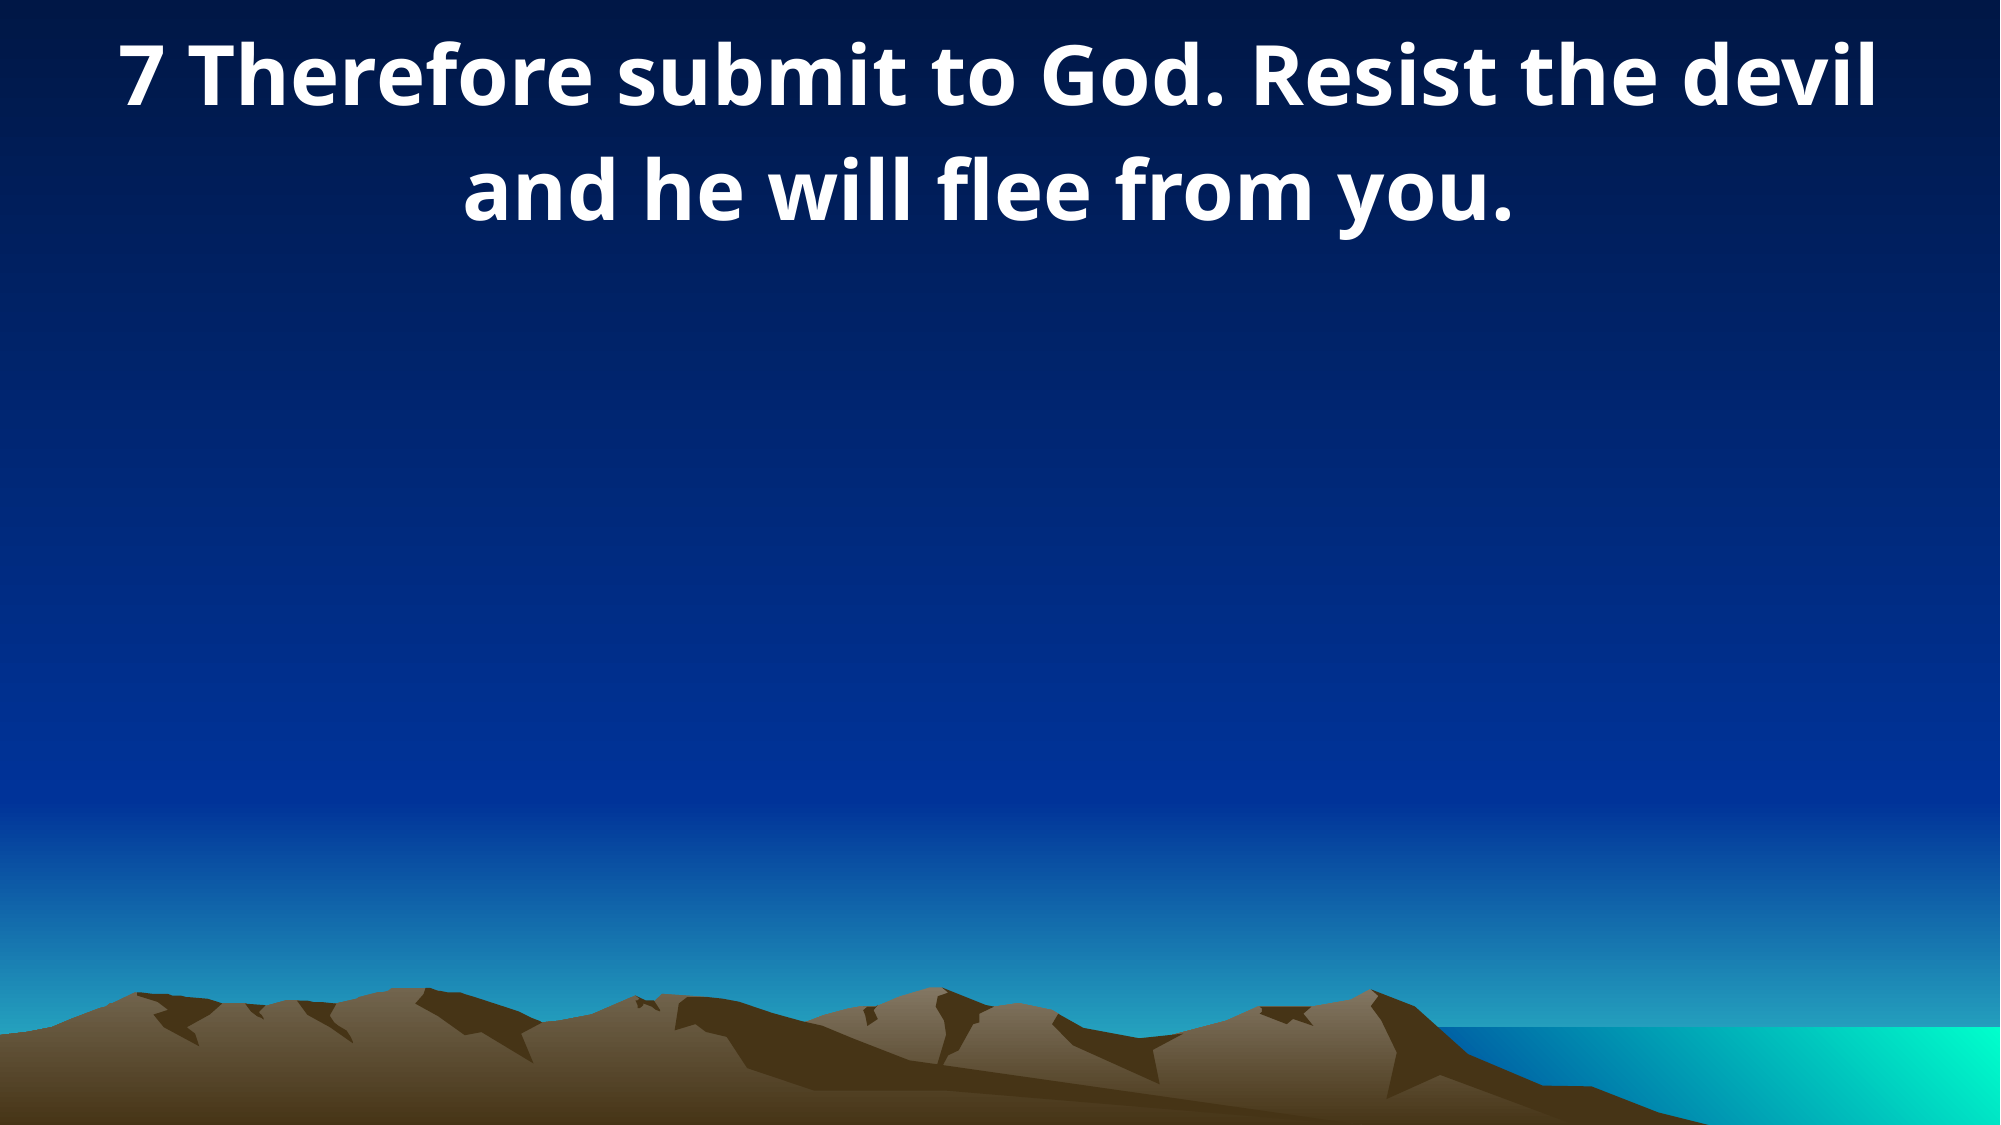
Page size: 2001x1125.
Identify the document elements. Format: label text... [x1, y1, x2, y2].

text_box 7 Therefore submit to God. Resist the devil and he will flee from you. [24, 0, 1975, 900]
